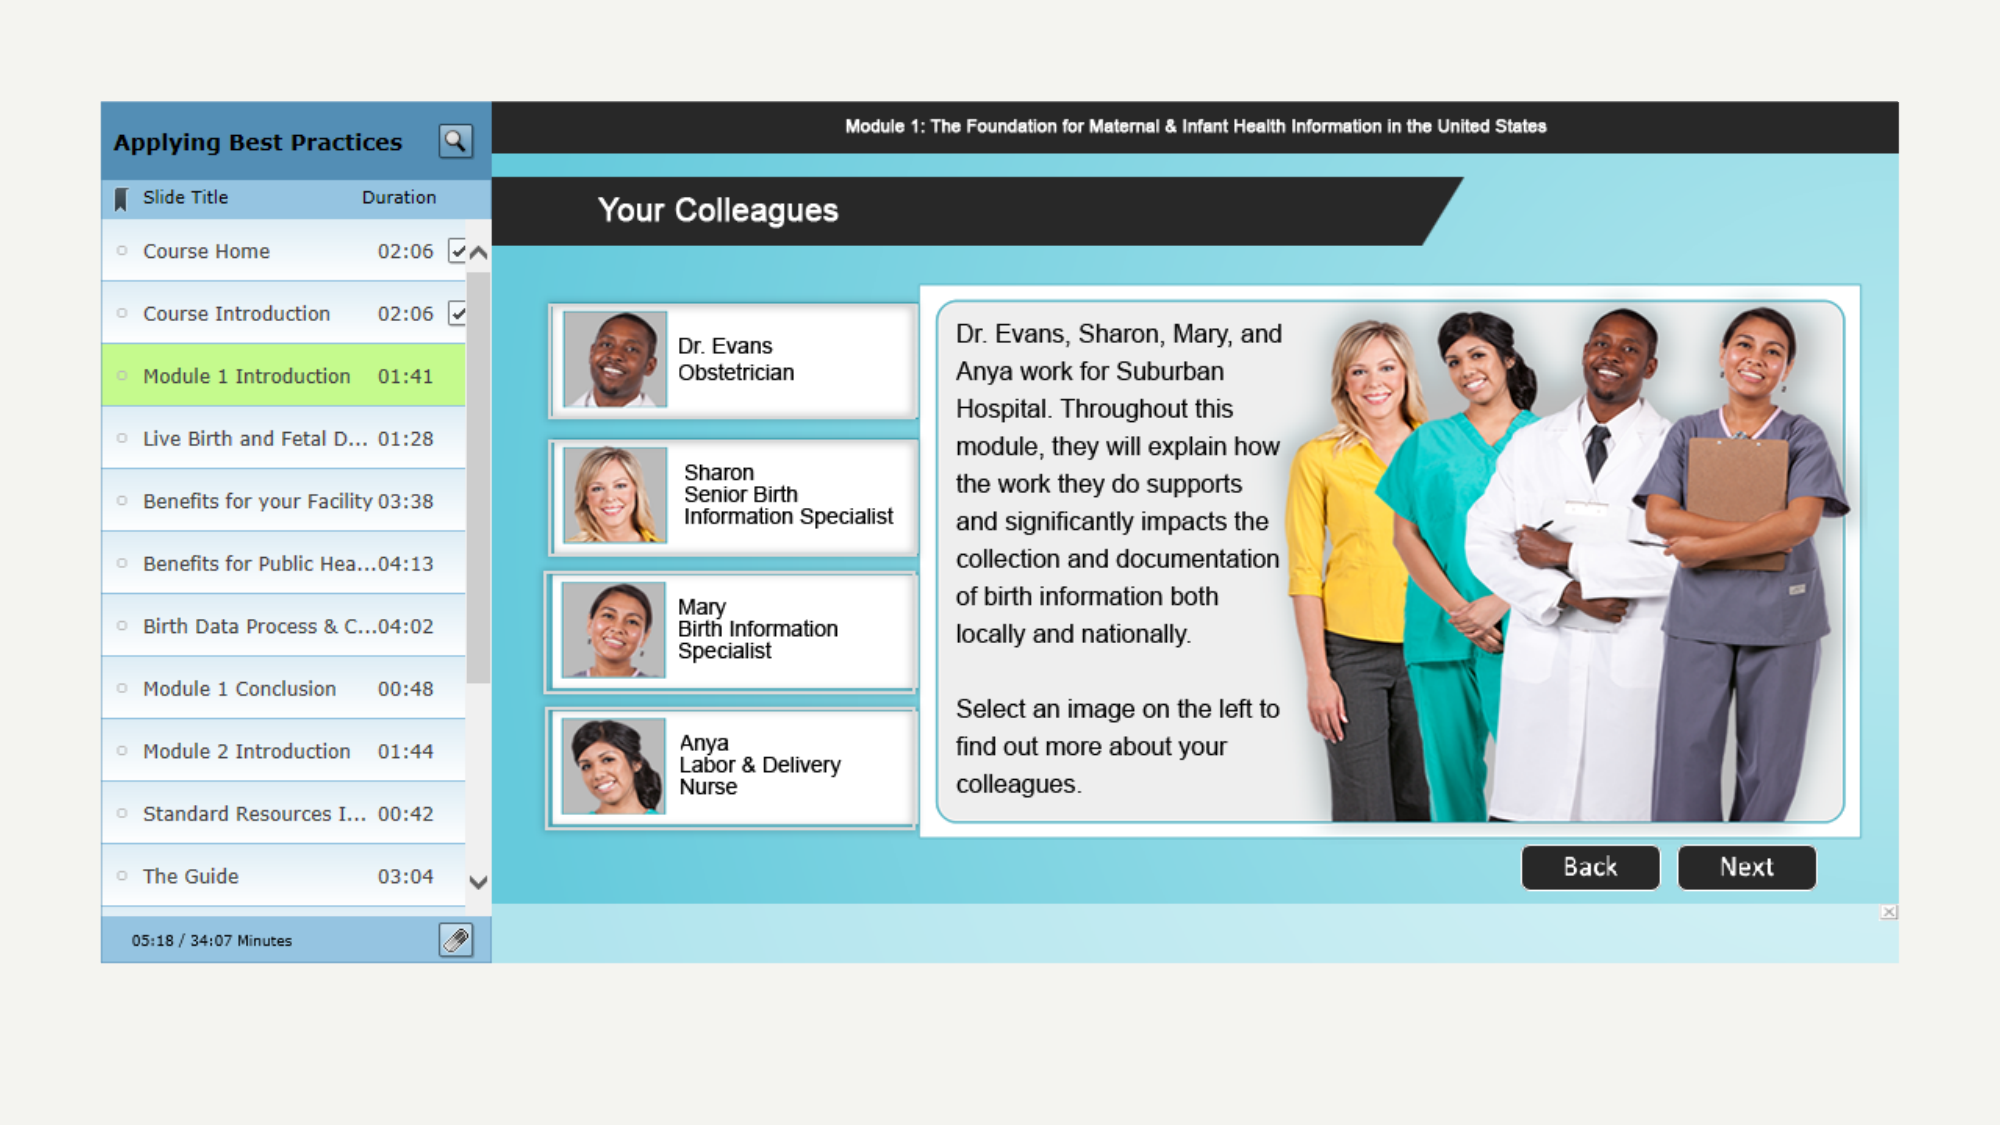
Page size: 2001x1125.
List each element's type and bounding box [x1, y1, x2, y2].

picture [99, 101, 1900, 964]
